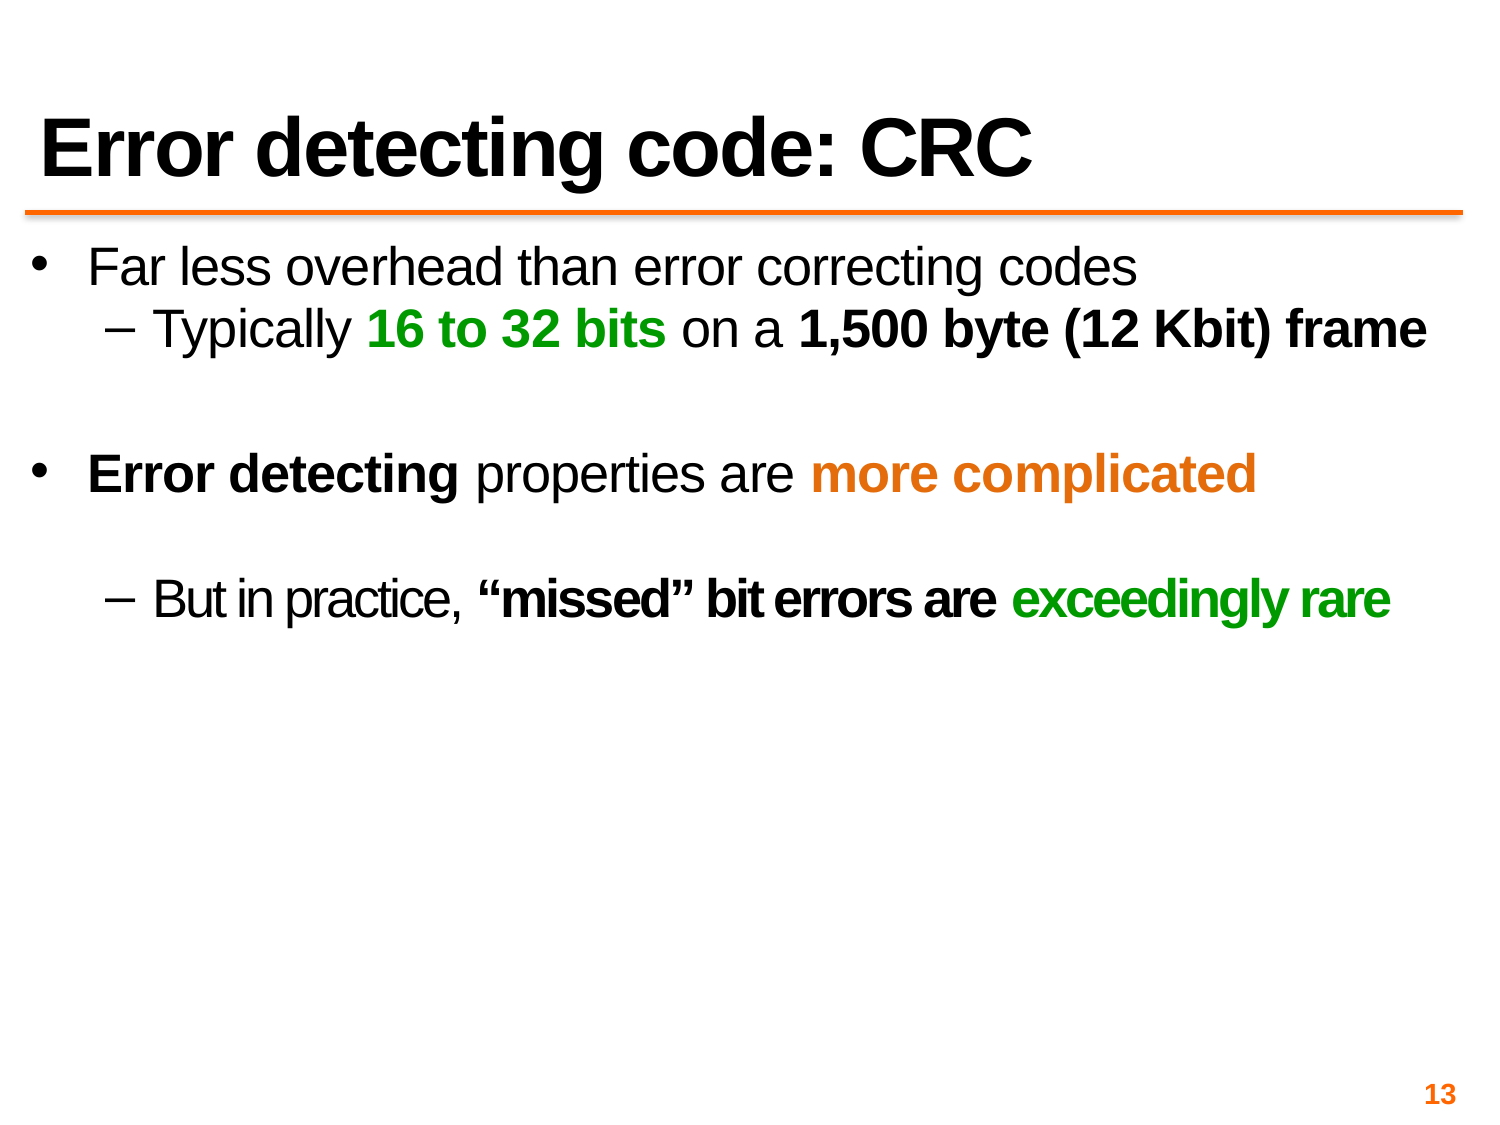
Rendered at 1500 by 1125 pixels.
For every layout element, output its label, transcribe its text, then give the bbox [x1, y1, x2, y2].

slide_number 13 [1112, 1074, 1463, 1110]
title Error detecting code: CRC [24, 24, 1463, 201]
list Far less overhead than error correcting codes Typically 16 to 32 bits on a 1,500 byte (12 Kbit) frame Error detecting properties are more complicated But in practice, “missed” bit errors are exceedingly rare [24, 237, 1463, 1063]
